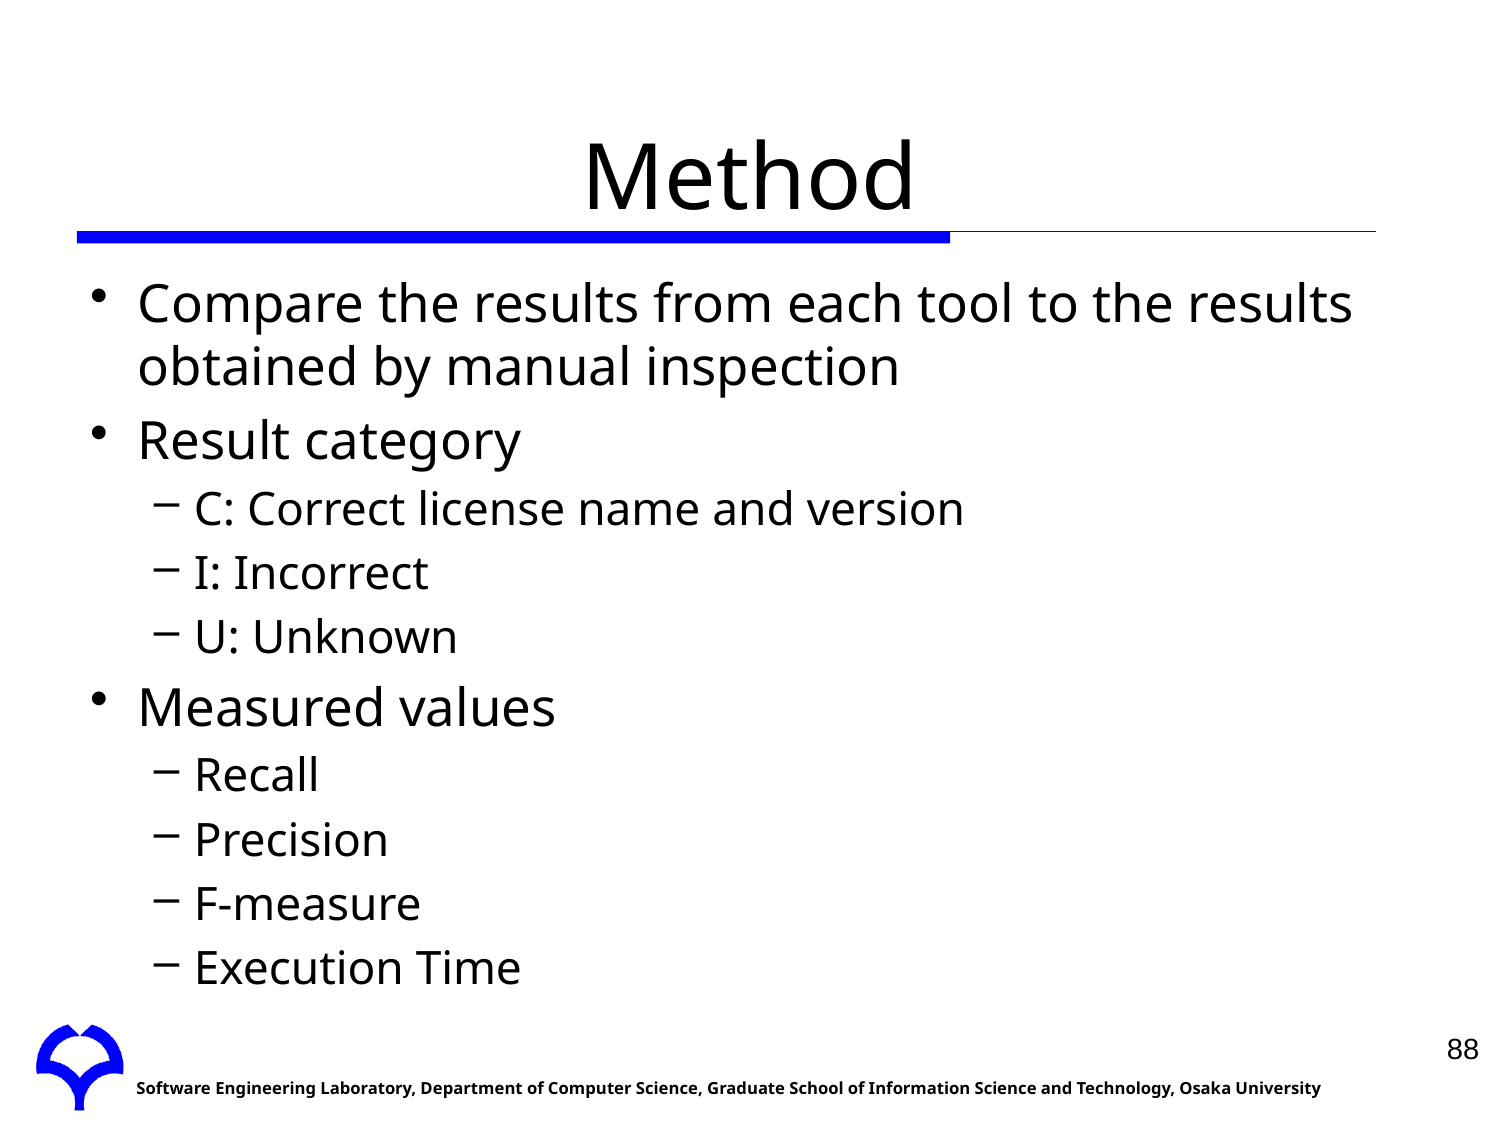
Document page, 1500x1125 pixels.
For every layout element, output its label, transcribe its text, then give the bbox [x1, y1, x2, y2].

picture [35, 1023, 124, 1111]
slide_number 88 [1387, 1023, 1495, 1083]
list Compare the results from each tool to the results obtained by manual inspection Result category C: Correct license name and version I: Incorrect U: Unknown Measured values Recall Precision F-measure Execution Time [75, 262, 1425, 1005]
title Method [75, 113, 1425, 233]
